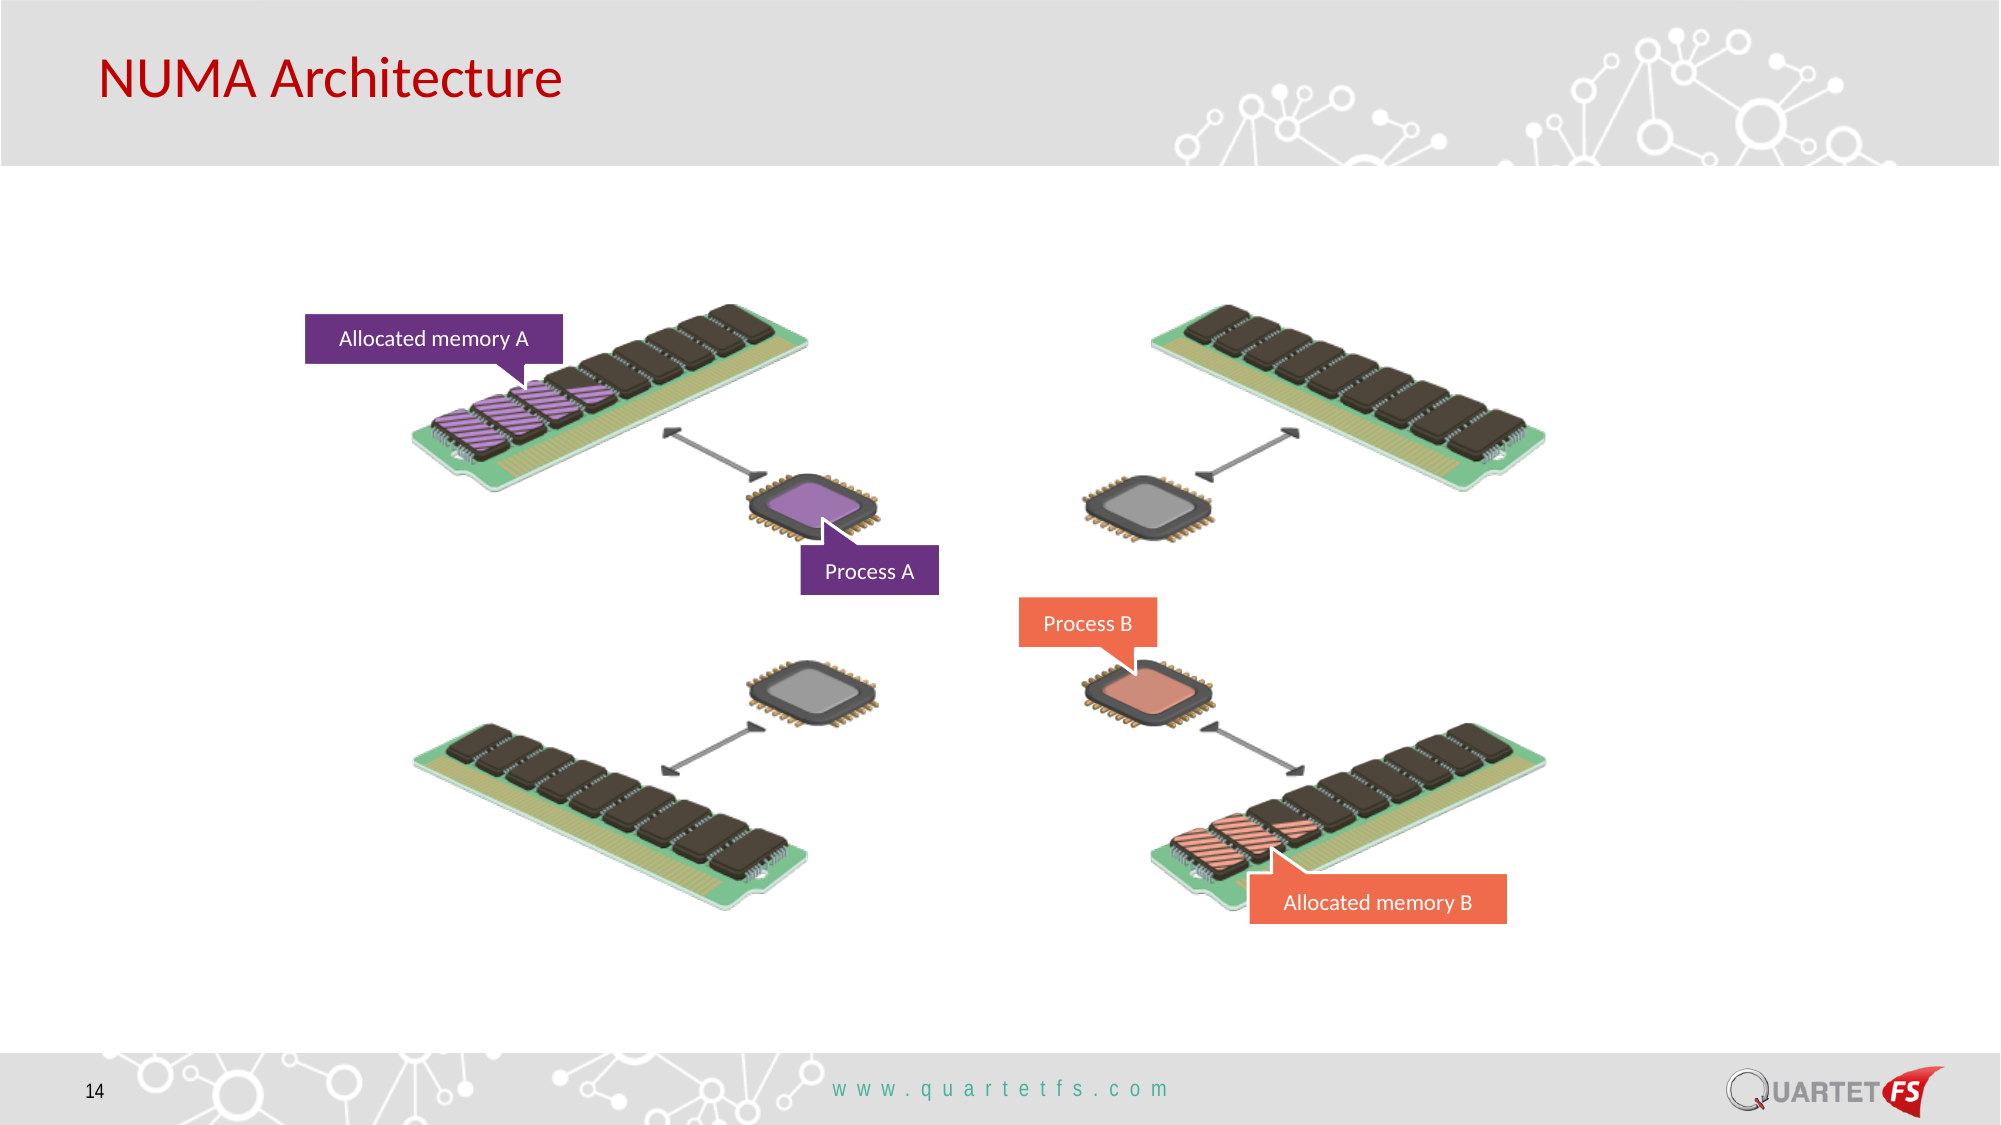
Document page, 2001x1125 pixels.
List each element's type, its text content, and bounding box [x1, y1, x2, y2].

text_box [742, 458, 942, 597]
picture [0, 1053, 2001, 1125]
picture [397, 296, 1556, 912]
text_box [1017, 595, 1219, 744]
picture [2, 1, 259, 166]
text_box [1118, 695, 1573, 927]
title NUMA Architecture [83, 12, 1898, 150]
picture [260, 0, 1998, 166]
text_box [303, 276, 834, 506]
